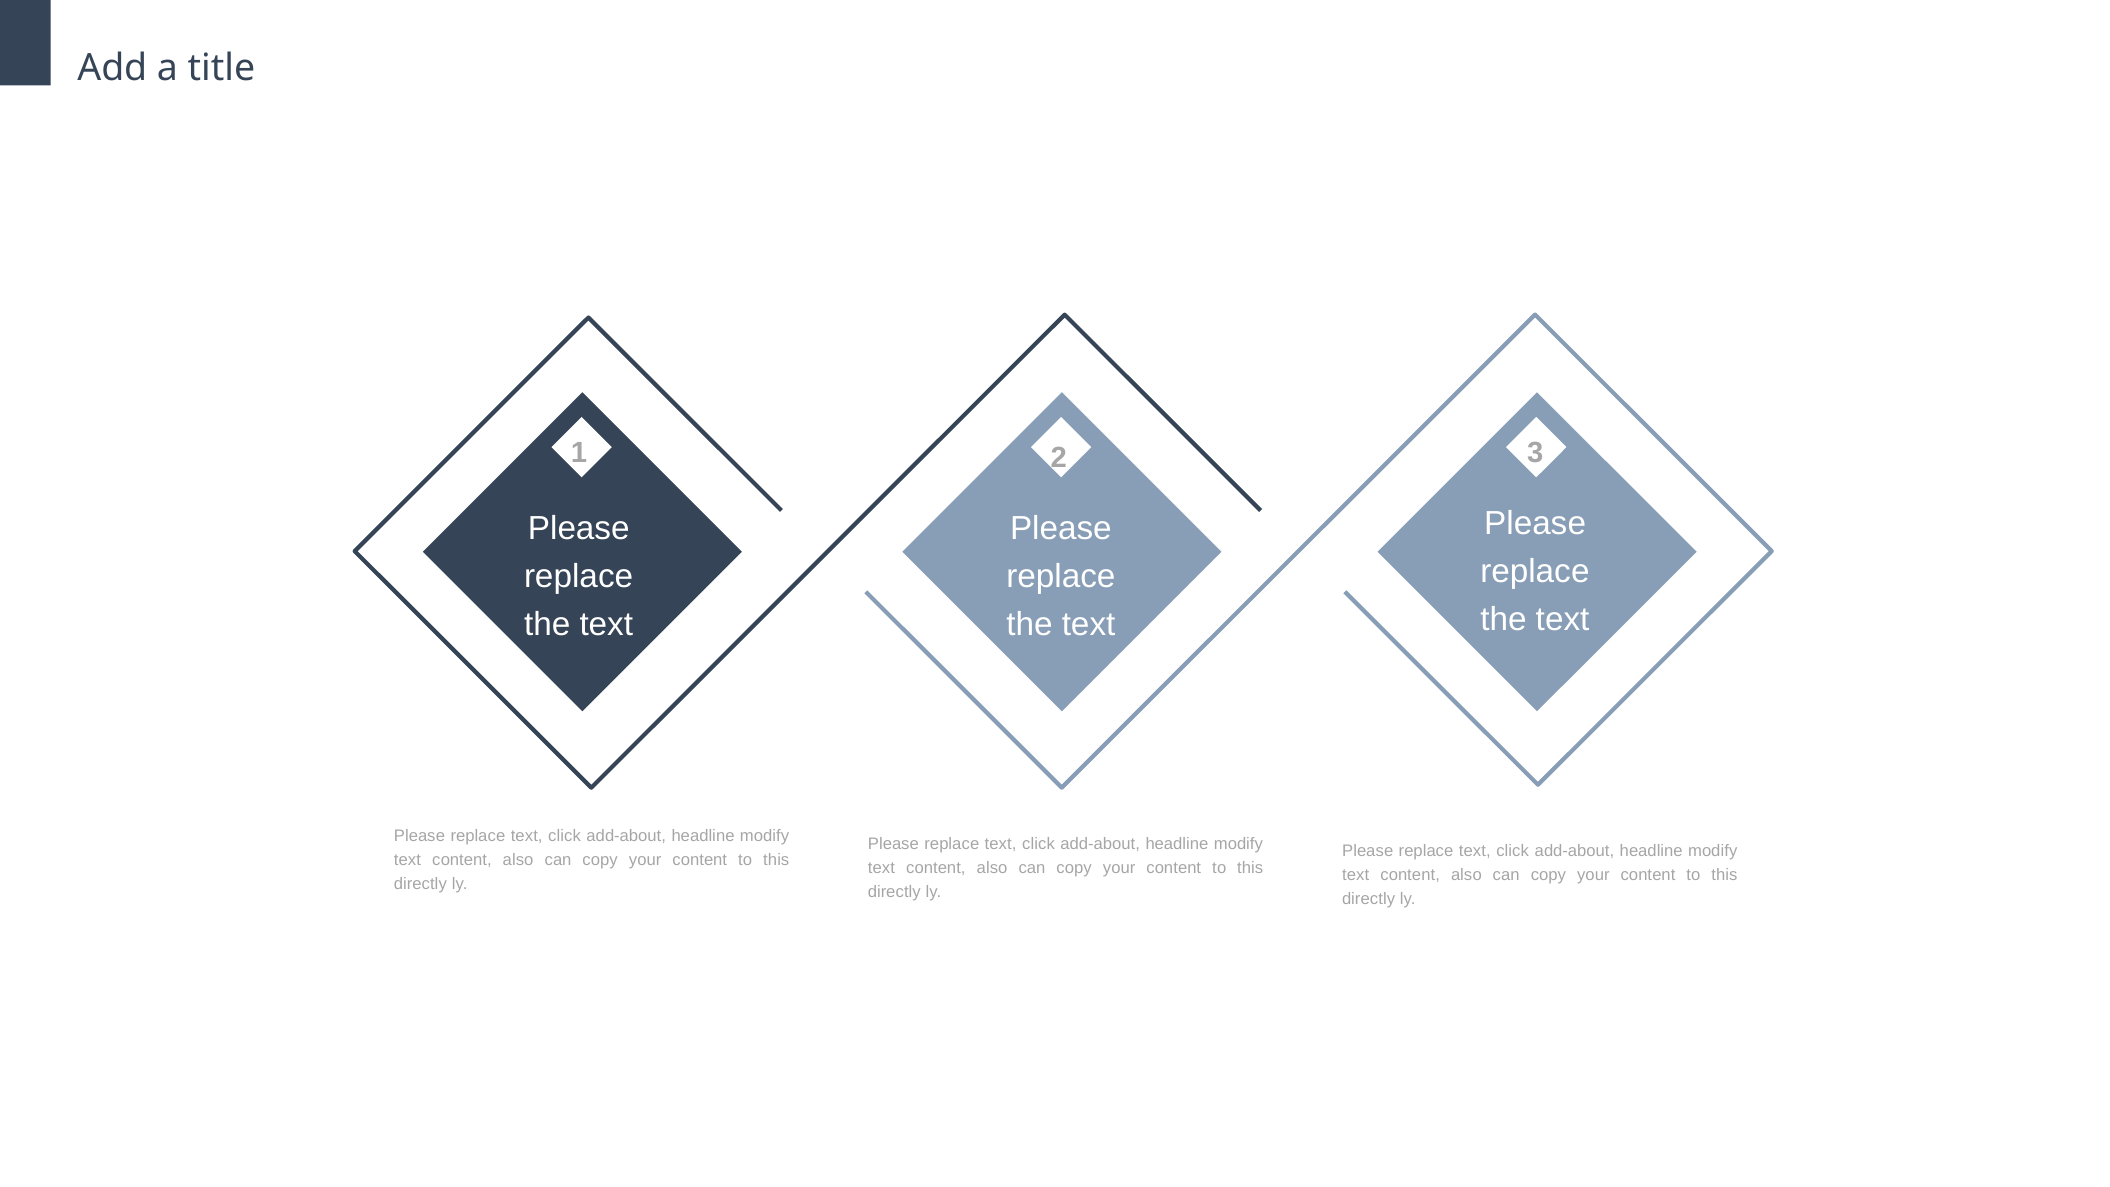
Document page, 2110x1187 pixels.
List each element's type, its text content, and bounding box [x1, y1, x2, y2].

text_box Please replace text, click add-about, headline modify text content, also can copy your content to this directly ly. [1342, 835, 1739, 908]
text_box Please replace text, click add-about, headline modify text content, also can copy your content to this directly ly. [867, 828, 1265, 901]
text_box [354, 314, 1772, 788]
text_box Please replace text, click add-about, headline modify text content, also can copy your content to this directly ly. [393, 821, 790, 893]
text_box Add a title [62, 35, 417, 94]
